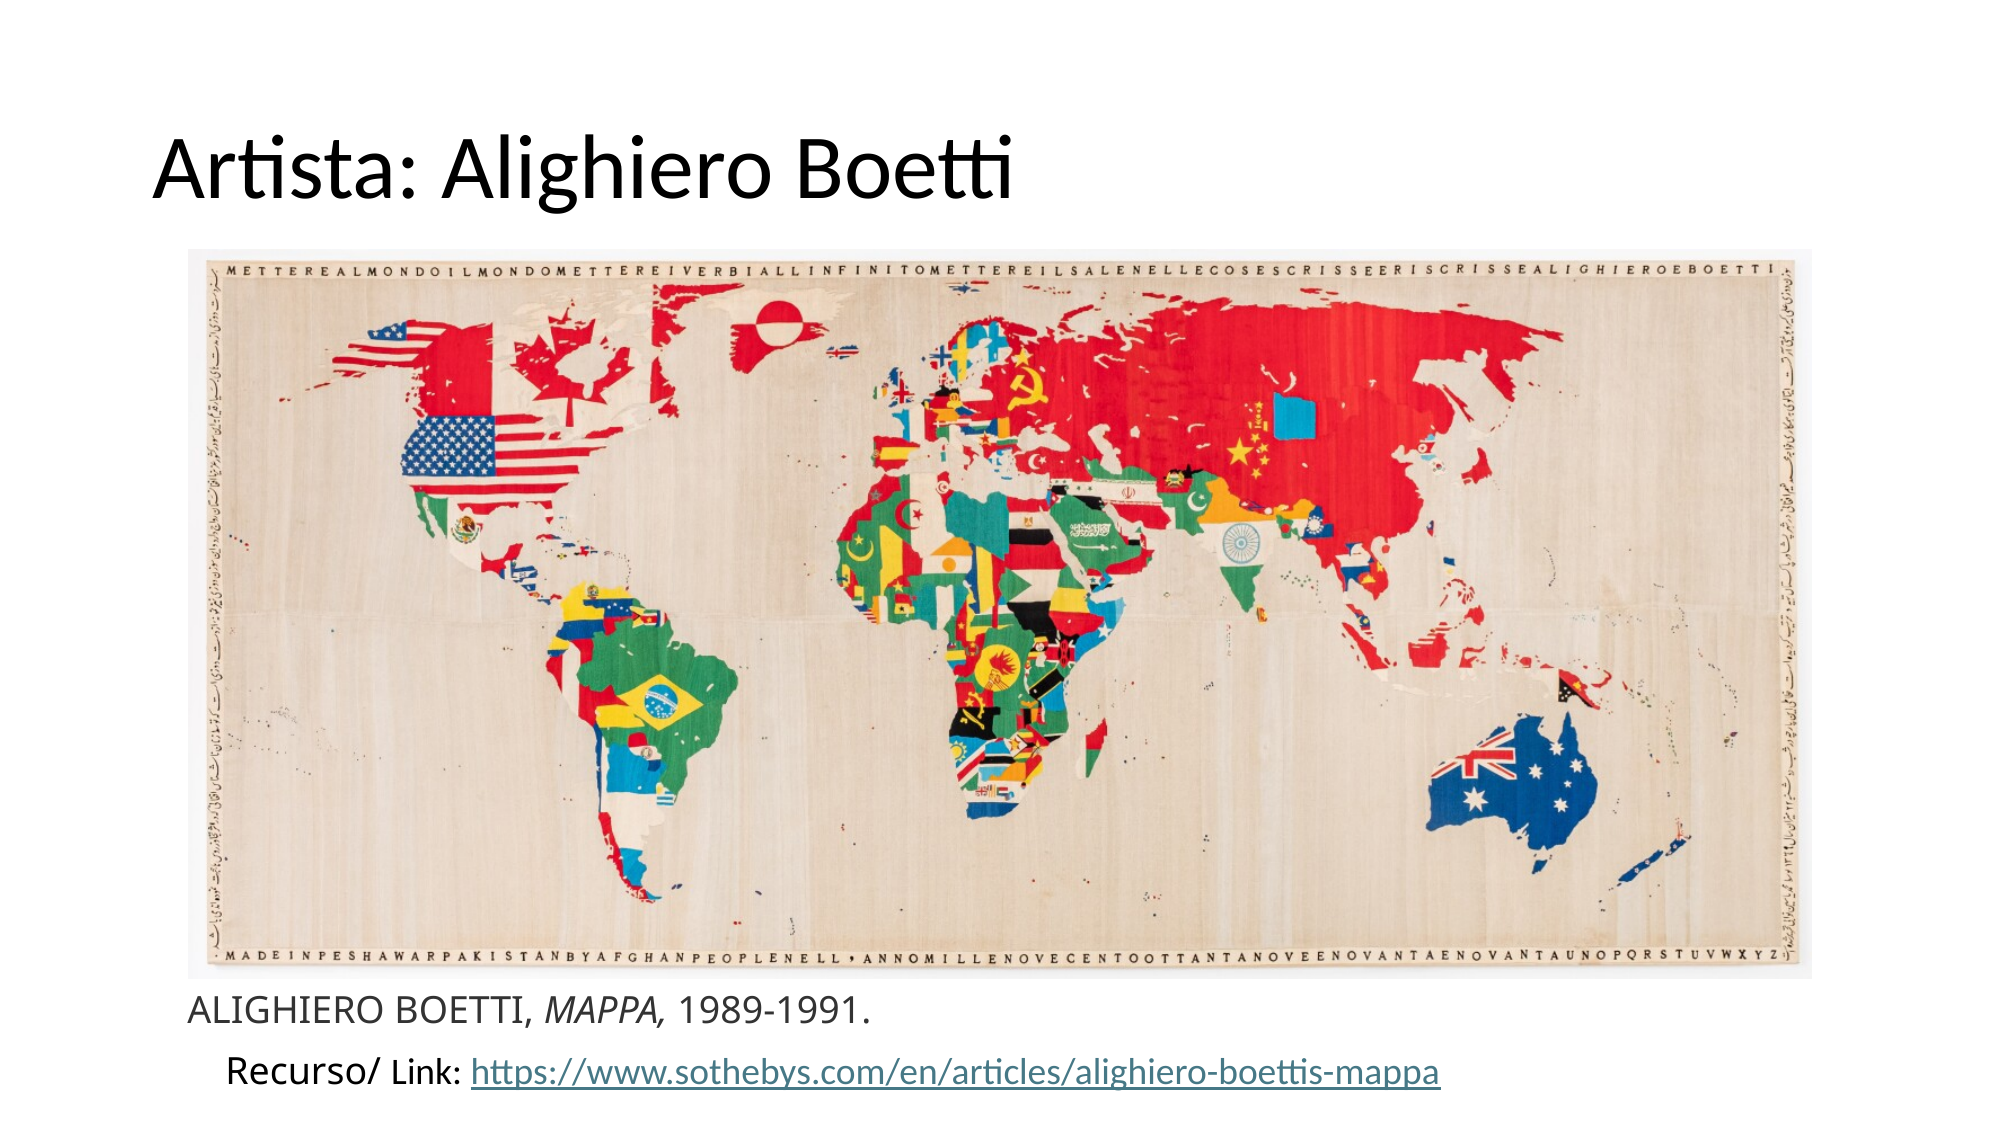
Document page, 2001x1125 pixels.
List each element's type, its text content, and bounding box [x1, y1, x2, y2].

text_box Recurso/ Link: https://www.sothebys.com/en/articles/alighiero-boettis-mappa [210, 1039, 1465, 1125]
text_box ALIGHIERO BOETTI, MAPPA, 1989-1991. [172, 979, 887, 1039]
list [187, 249, 1812, 980]
title Artista: Alighiero Boetti [137, 59, 1863, 278]
